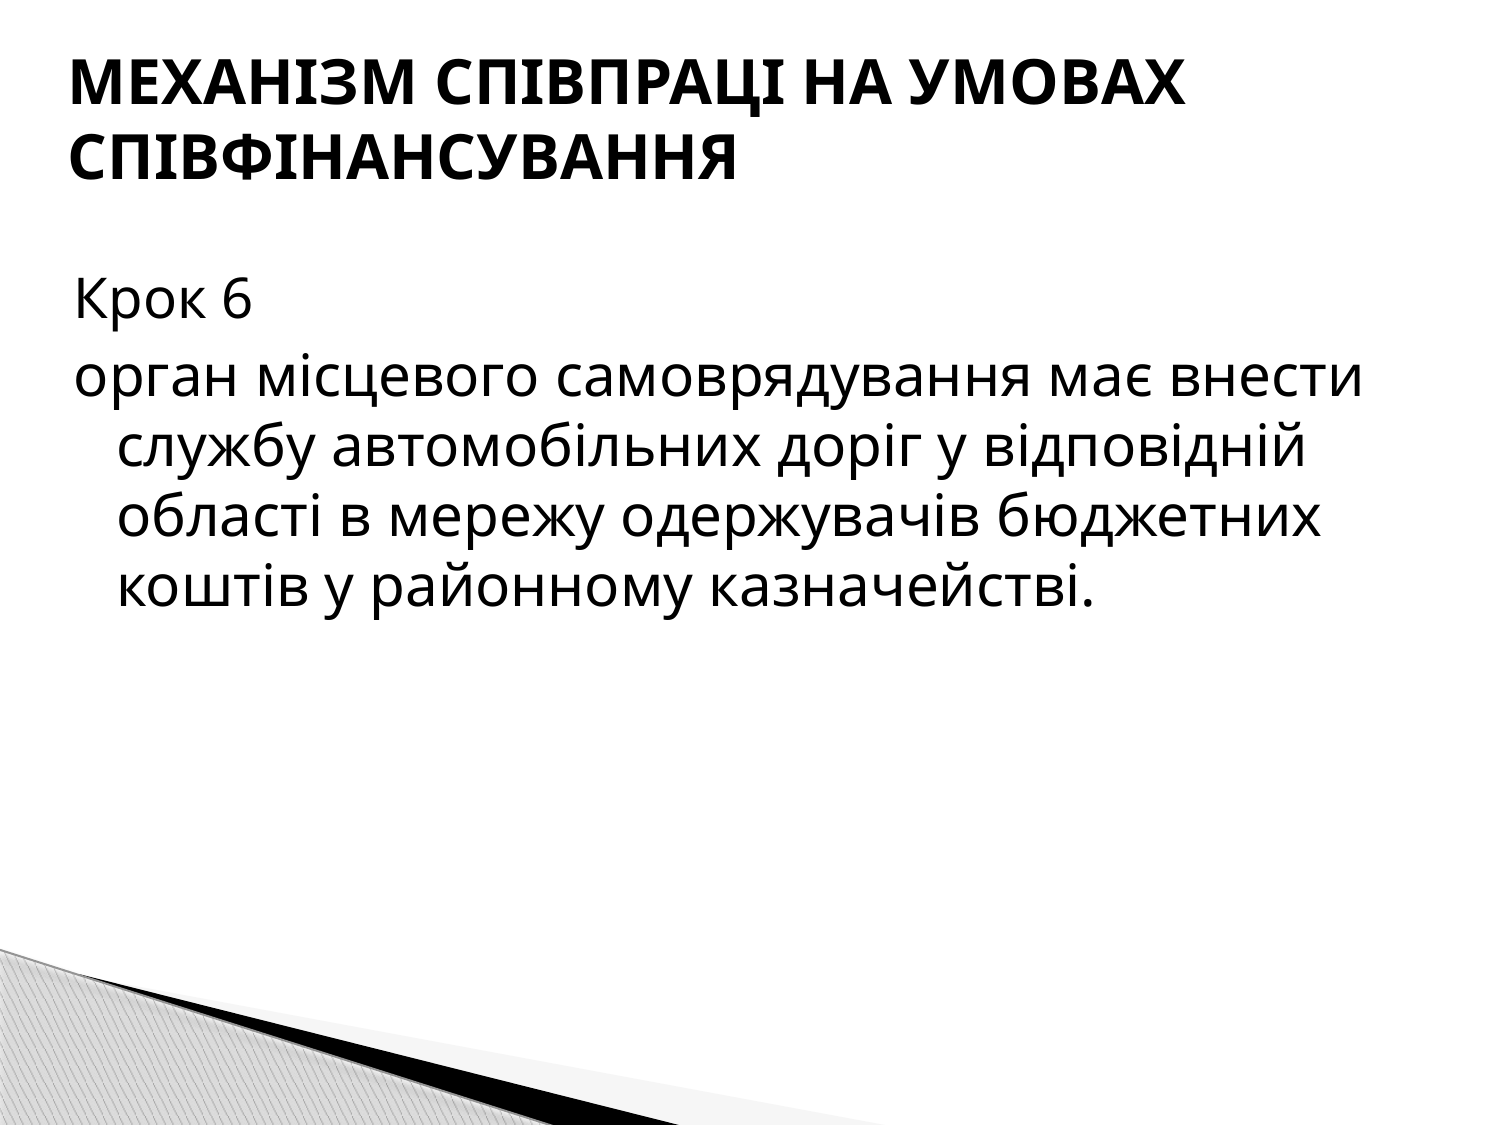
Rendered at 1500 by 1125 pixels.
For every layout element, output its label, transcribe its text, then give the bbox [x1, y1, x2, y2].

list Крок 6 орган місцевого самоврядування має внести службу автомобільних доріг у відповідній області в мережу одержувачів бюджетних коштів у районному казначействі. [41, 255, 1437, 1076]
title МЕХАНІЗМ СПІВПРАЦІ НА УМОВАХ СПІВФІНАНСУВАННЯ [53, 54, 1454, 179]
